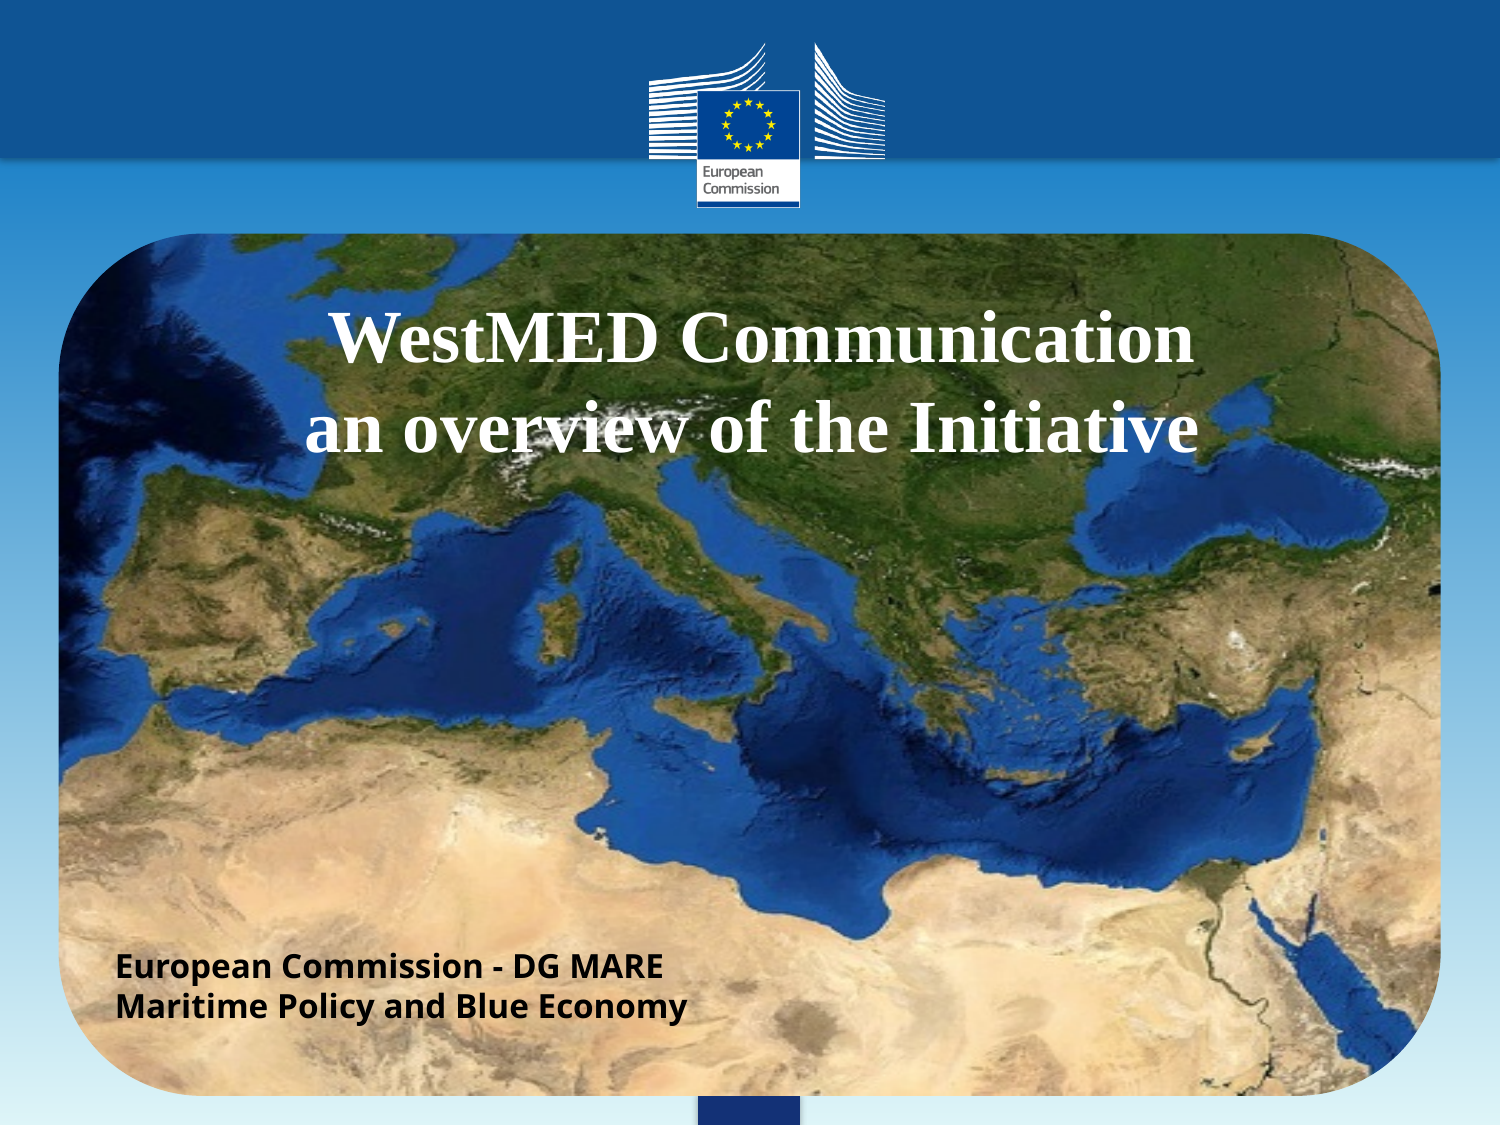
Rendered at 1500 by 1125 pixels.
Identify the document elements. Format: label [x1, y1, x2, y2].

picture [649, 42, 885, 208]
picture [58, 233, 1441, 1097]
